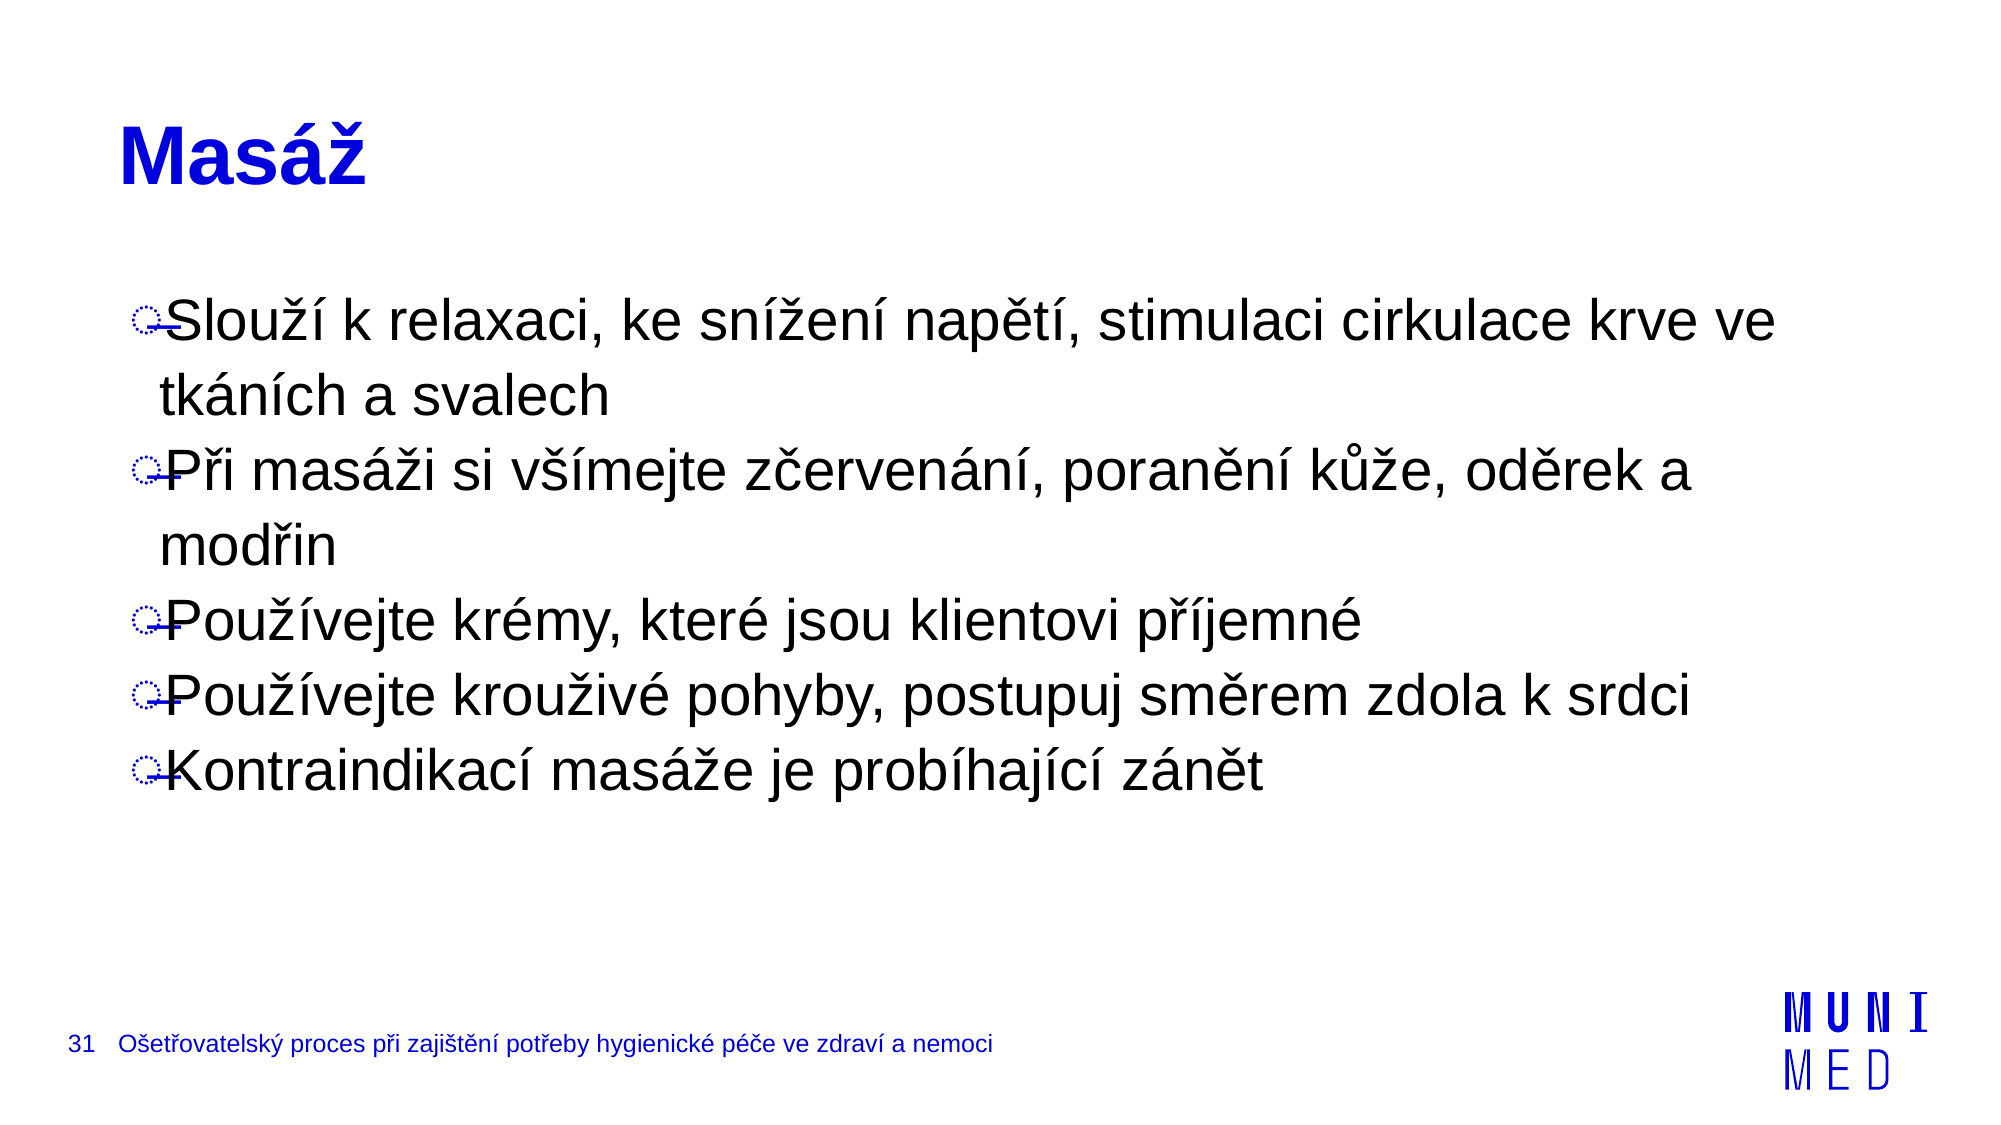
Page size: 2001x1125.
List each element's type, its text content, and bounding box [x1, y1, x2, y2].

title Masáž [118, 118, 1883, 193]
footer Ošetřovatelský proces při zajištění potřeby hygienické péče ve zdraví a nemoci [118, 1021, 1418, 1063]
slide_number 31 [67, 1021, 110, 1063]
list Slouží k relaxaci, ke snížení napětí, stimulaci cirkulace krve ve tkáních a svalech Při masáži si všímejte zčervenání, poranění kůže, oděrek a modřin Používejte krémy, které jsou klientovi příjemné Používejte krouživé pohyby, postupuj směrem zdola k srdci Kontraindikací masáže je probíhající zánět [118, 277, 1883, 957]
